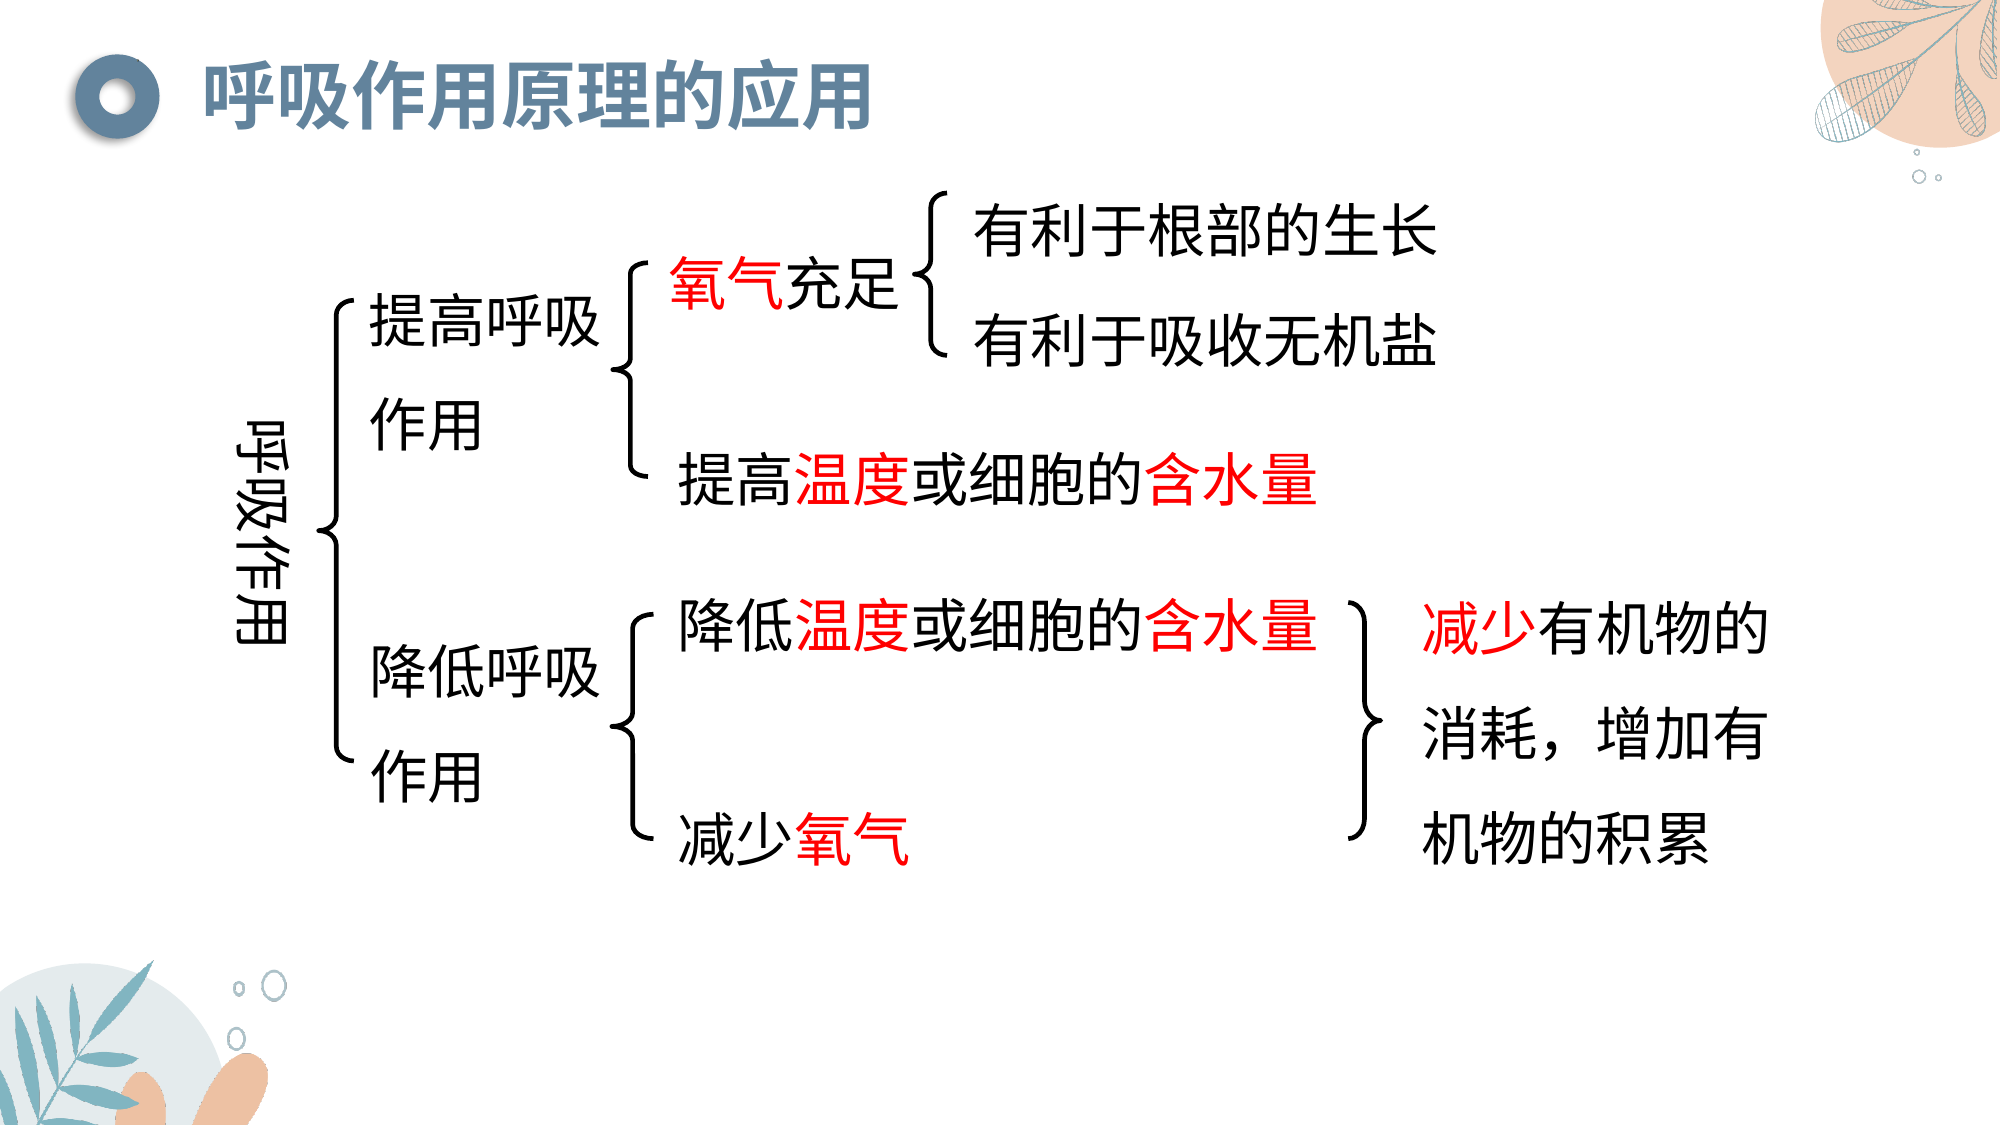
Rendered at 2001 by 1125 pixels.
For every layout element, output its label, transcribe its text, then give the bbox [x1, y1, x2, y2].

text_box 呼吸作用原理的应用 [186, 41, 1638, 147]
text_box [318, 300, 354, 761]
text_box 提高温度或细胞的含水量 [662, 400, 1407, 520]
picture [1735, 0, 2000, 186]
text_box [914, 192, 948, 356]
text_box [1348, 602, 1381, 839]
text_box 有利于吸收无机盐 [957, 261, 1480, 382]
text_box 减少有机物的消耗，增加有机物的积累 [1406, 549, 1788, 880]
text_box 降低呼吸作用 [354, 592, 622, 818]
text_box [612, 262, 648, 477]
text_box 降低温度或细胞的含水量 [662, 547, 1349, 667]
text_box 氧气充足 [653, 204, 931, 325]
text_box 呼吸作用 [218, 402, 336, 666]
text_box [611, 614, 654, 839]
picture [0, 944, 296, 1125]
text_box 减少氧气 [662, 760, 968, 881]
text_box 有利于根部的生长 [957, 151, 1462, 261]
text_box 提高呼吸作用 [354, 241, 631, 466]
